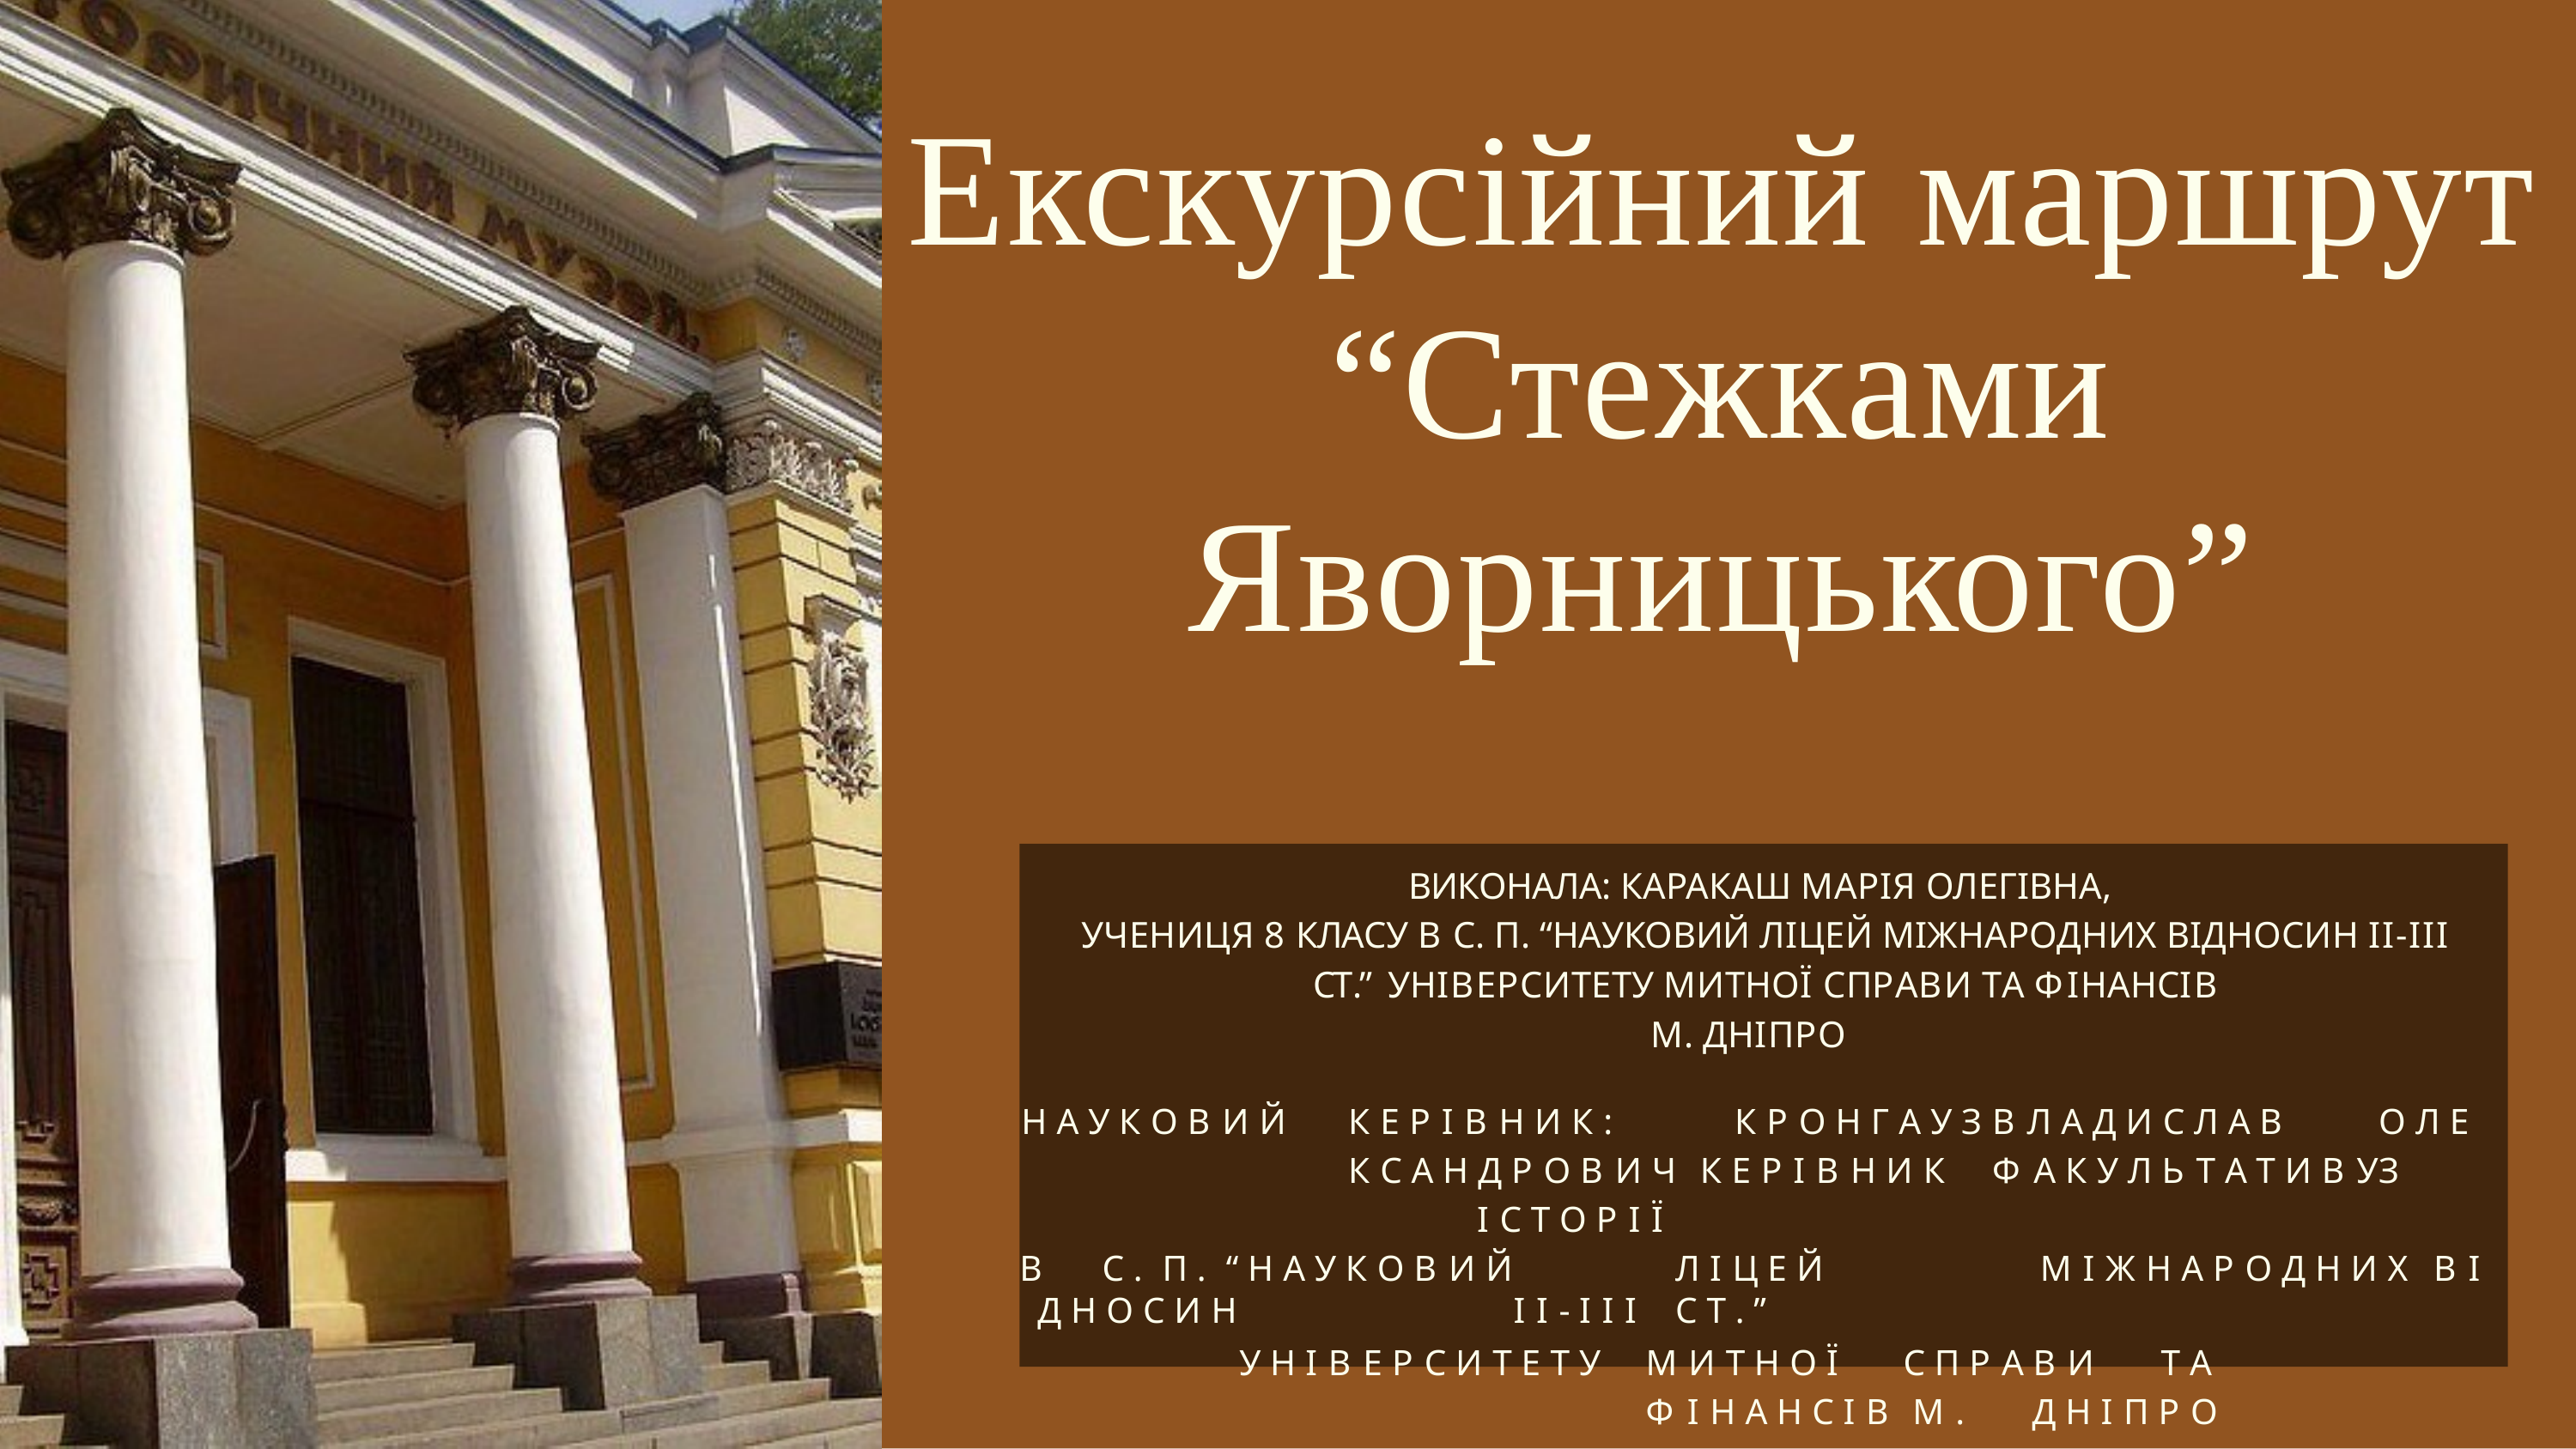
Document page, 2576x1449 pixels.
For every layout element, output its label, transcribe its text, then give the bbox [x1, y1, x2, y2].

text_box [882, 0, 2576, 1449]
picture [0, 0, 882, 1449]
text_box ВИКОНАЛА: КАРАКАШ МАРІЯ ОЛЕГІВНА, УЧЕНИЦЯ 8 КЛАСУ В С. П. “НАУКОВИЙ ЛІЦЕЙ МІЖНАРОДНИХ ВІДНОСИН ІІ-ІІІ СТ.” УНІВЕРСИТЕТУ МИТНОЇ СПРАВИ ТА ФІНАНСІВ М. ДНІПРО Н А У К О В И Й К Е Р І В Н И К : К Р О Н Г А У З В Л А Д И С Л А В О Л Е К С А Н Д Р О В И Ч К Е Р І В Н И К Ф А К У Л Ь Т А Т И В У З І С Т О Р І Ї В С . П . “ Н А У К О В И Й Л І Ц Е Й М І Ж Н А Р О Д Н И Х В І Д Н О С И Н І І - І І І С Т . ” У Н І В Е Р С И Т Е Т У М И Т Н О Ї С П Р А В И Т А Ф І Н А Н С І В М . Д Н І П Р О Дніпропетровське відділення МАНу України (м. Днıпро) [1019, 854, 2501, 1449]
title Екскурсійний маршрут “Стежками Яворницького” [898, 82, 2545, 664]
text_box [1019, 843, 2508, 1367]
